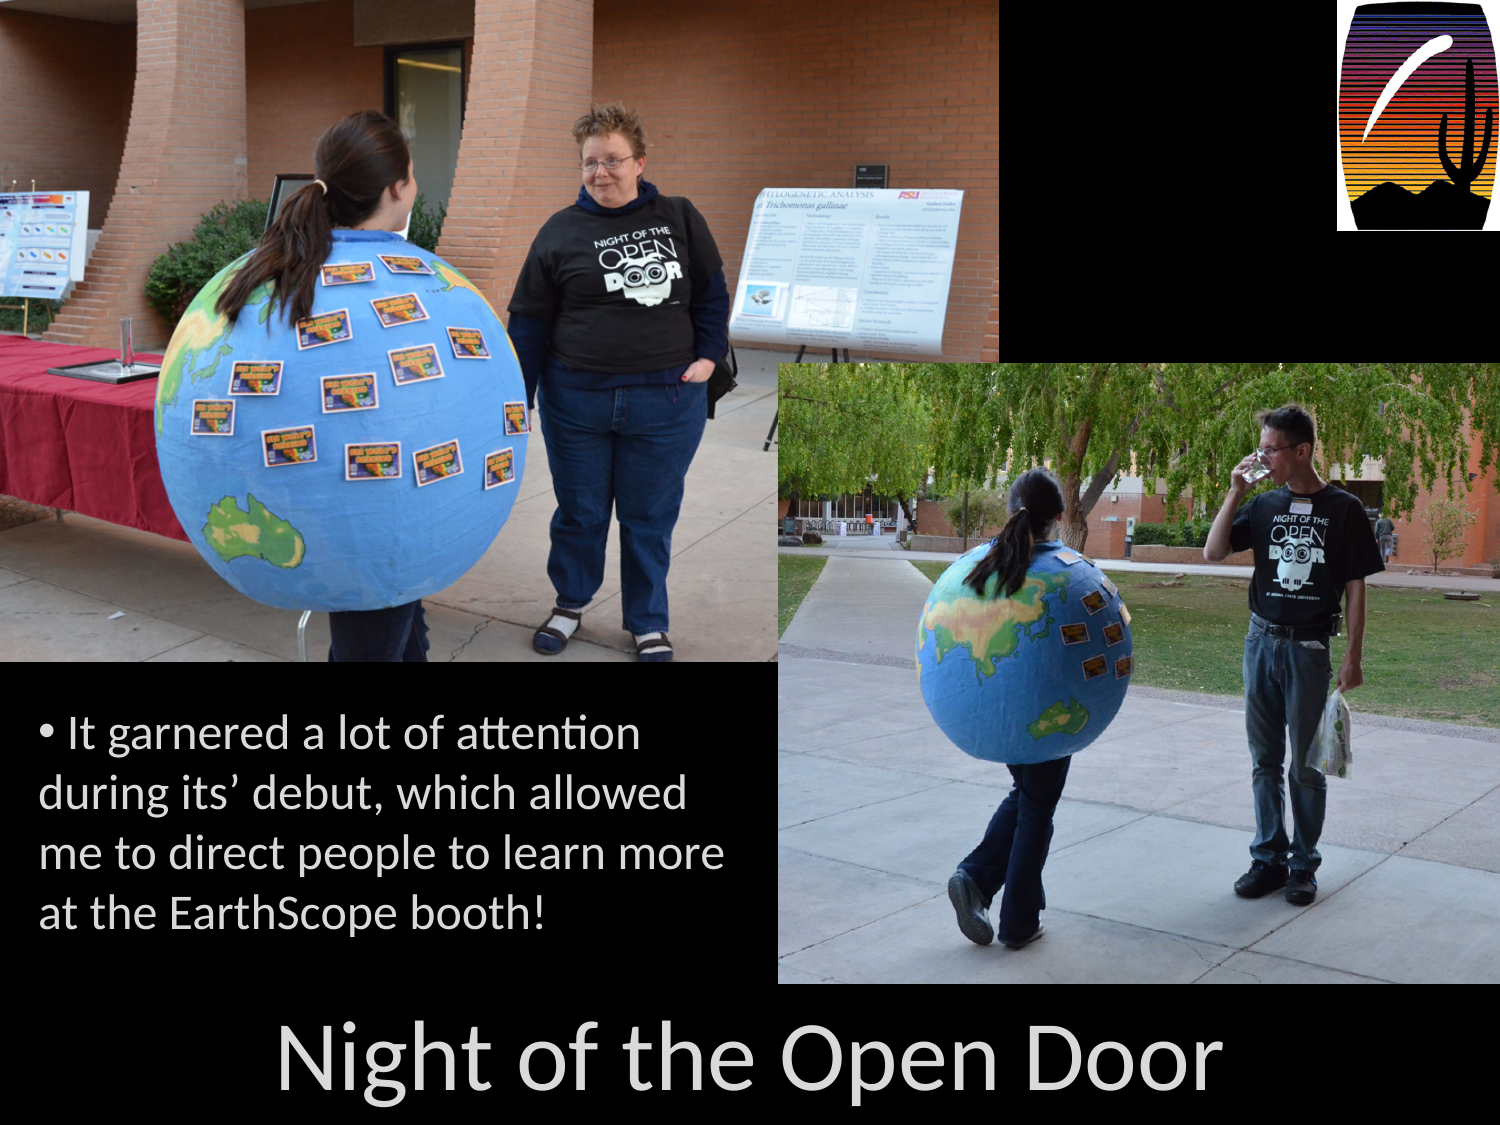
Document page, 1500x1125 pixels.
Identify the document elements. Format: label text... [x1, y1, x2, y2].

subtitle Night of the Open Door [0, 983, 1500, 1102]
picture [1337, 0, 1500, 232]
text_box It garnered a lot of attention during its’ debut, which allowed me to direct people to learn more at the EarthScope booth! [23, 692, 750, 948]
picture [0, 0, 1500, 984]
